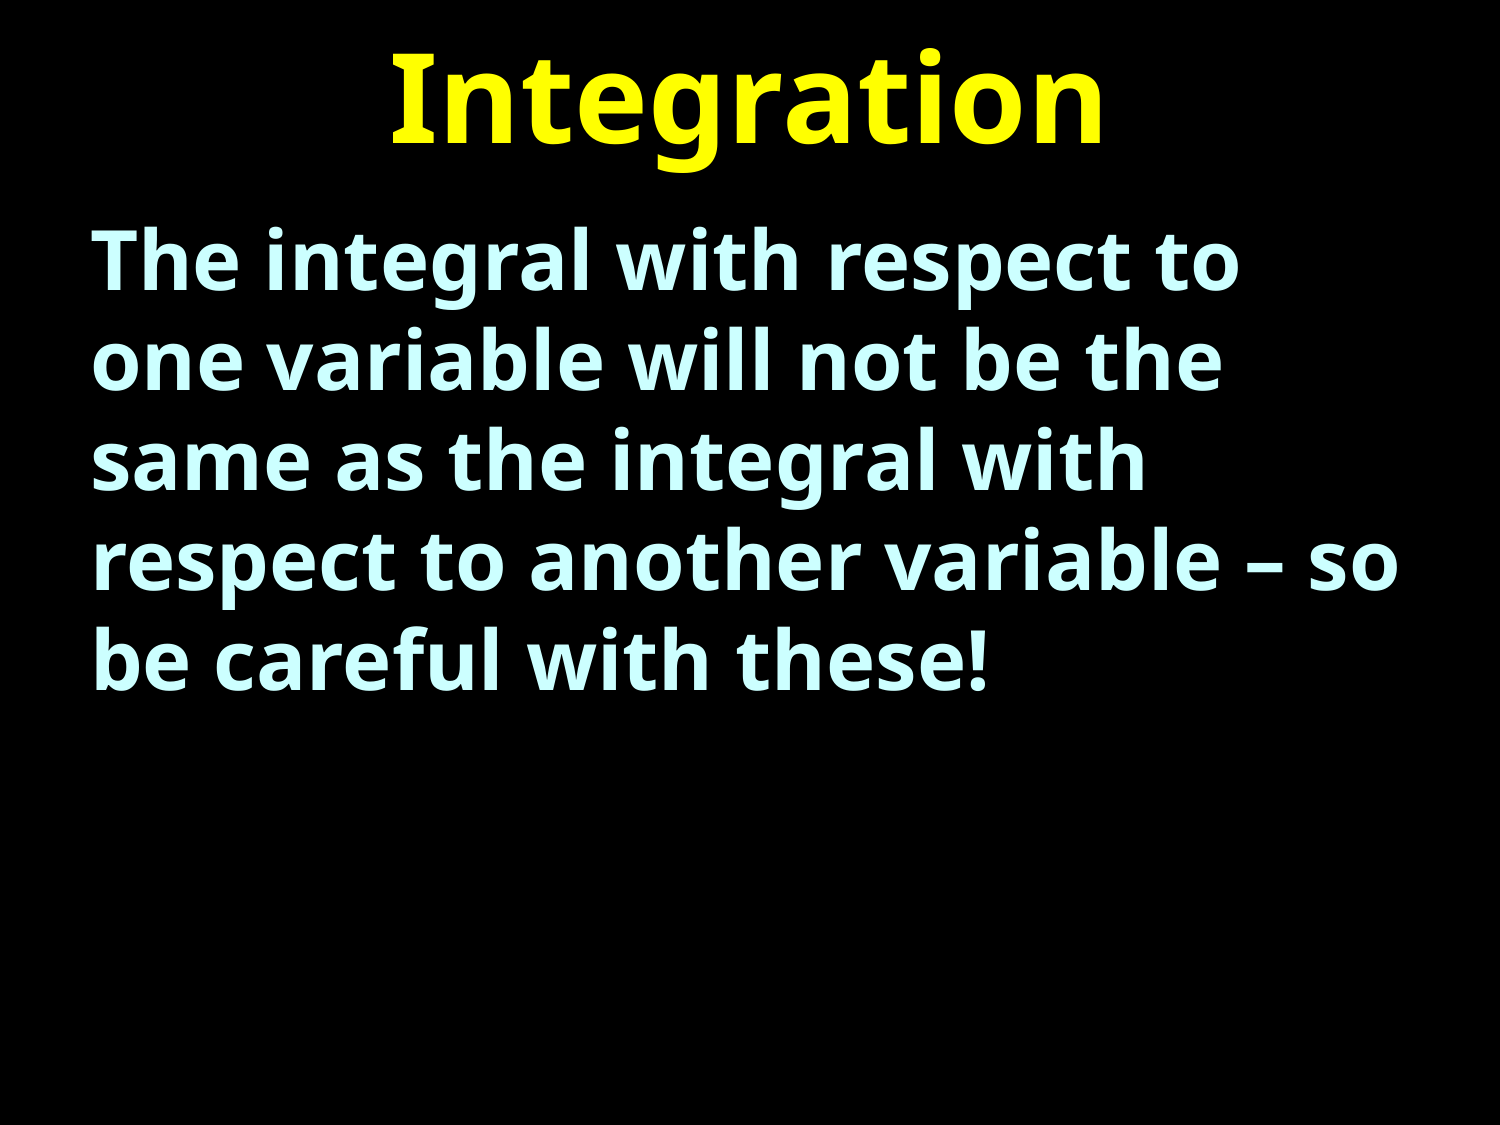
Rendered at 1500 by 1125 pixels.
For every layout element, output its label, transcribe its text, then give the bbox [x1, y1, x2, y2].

list The integral with respect to one variable will not be the same as the integral with respect to another variable – so be careful with these! [75, 200, 1425, 1125]
title Integration [0, 0, 1500, 188]
